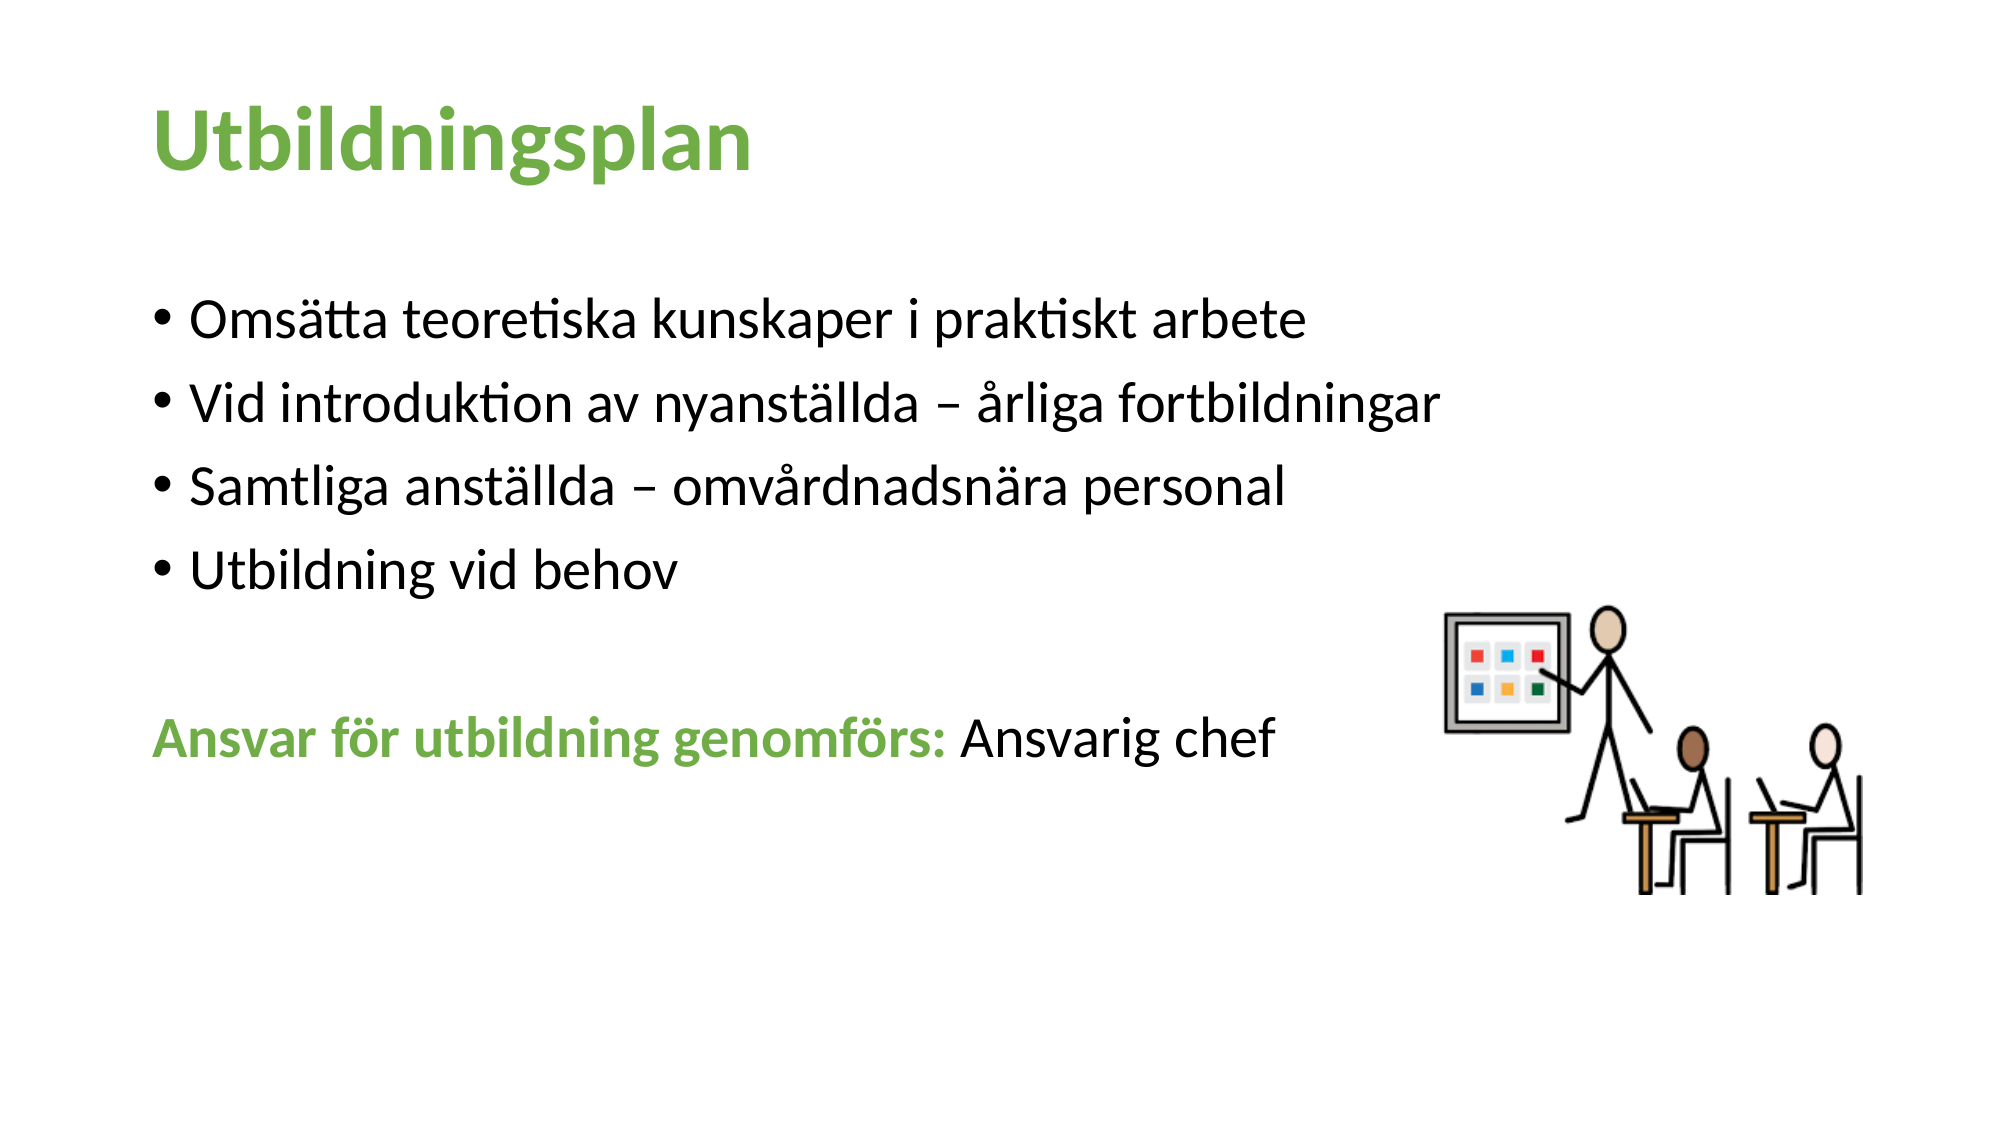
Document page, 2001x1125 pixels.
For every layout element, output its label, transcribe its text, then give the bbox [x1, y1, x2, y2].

picture [1440, 603, 1863, 895]
list Omsätta teoretiska kunskaper i praktiskt arbete Vid introduktion av nyanställda – årliga fortbildningar Samtliga anställda – omvårdnadsnära personal Utbildning vid behov Ansvar för utbildning genomförs: Ansvarig chef [137, 280, 1863, 1014]
title Utbildningsplan [137, 59, 1863, 221]
